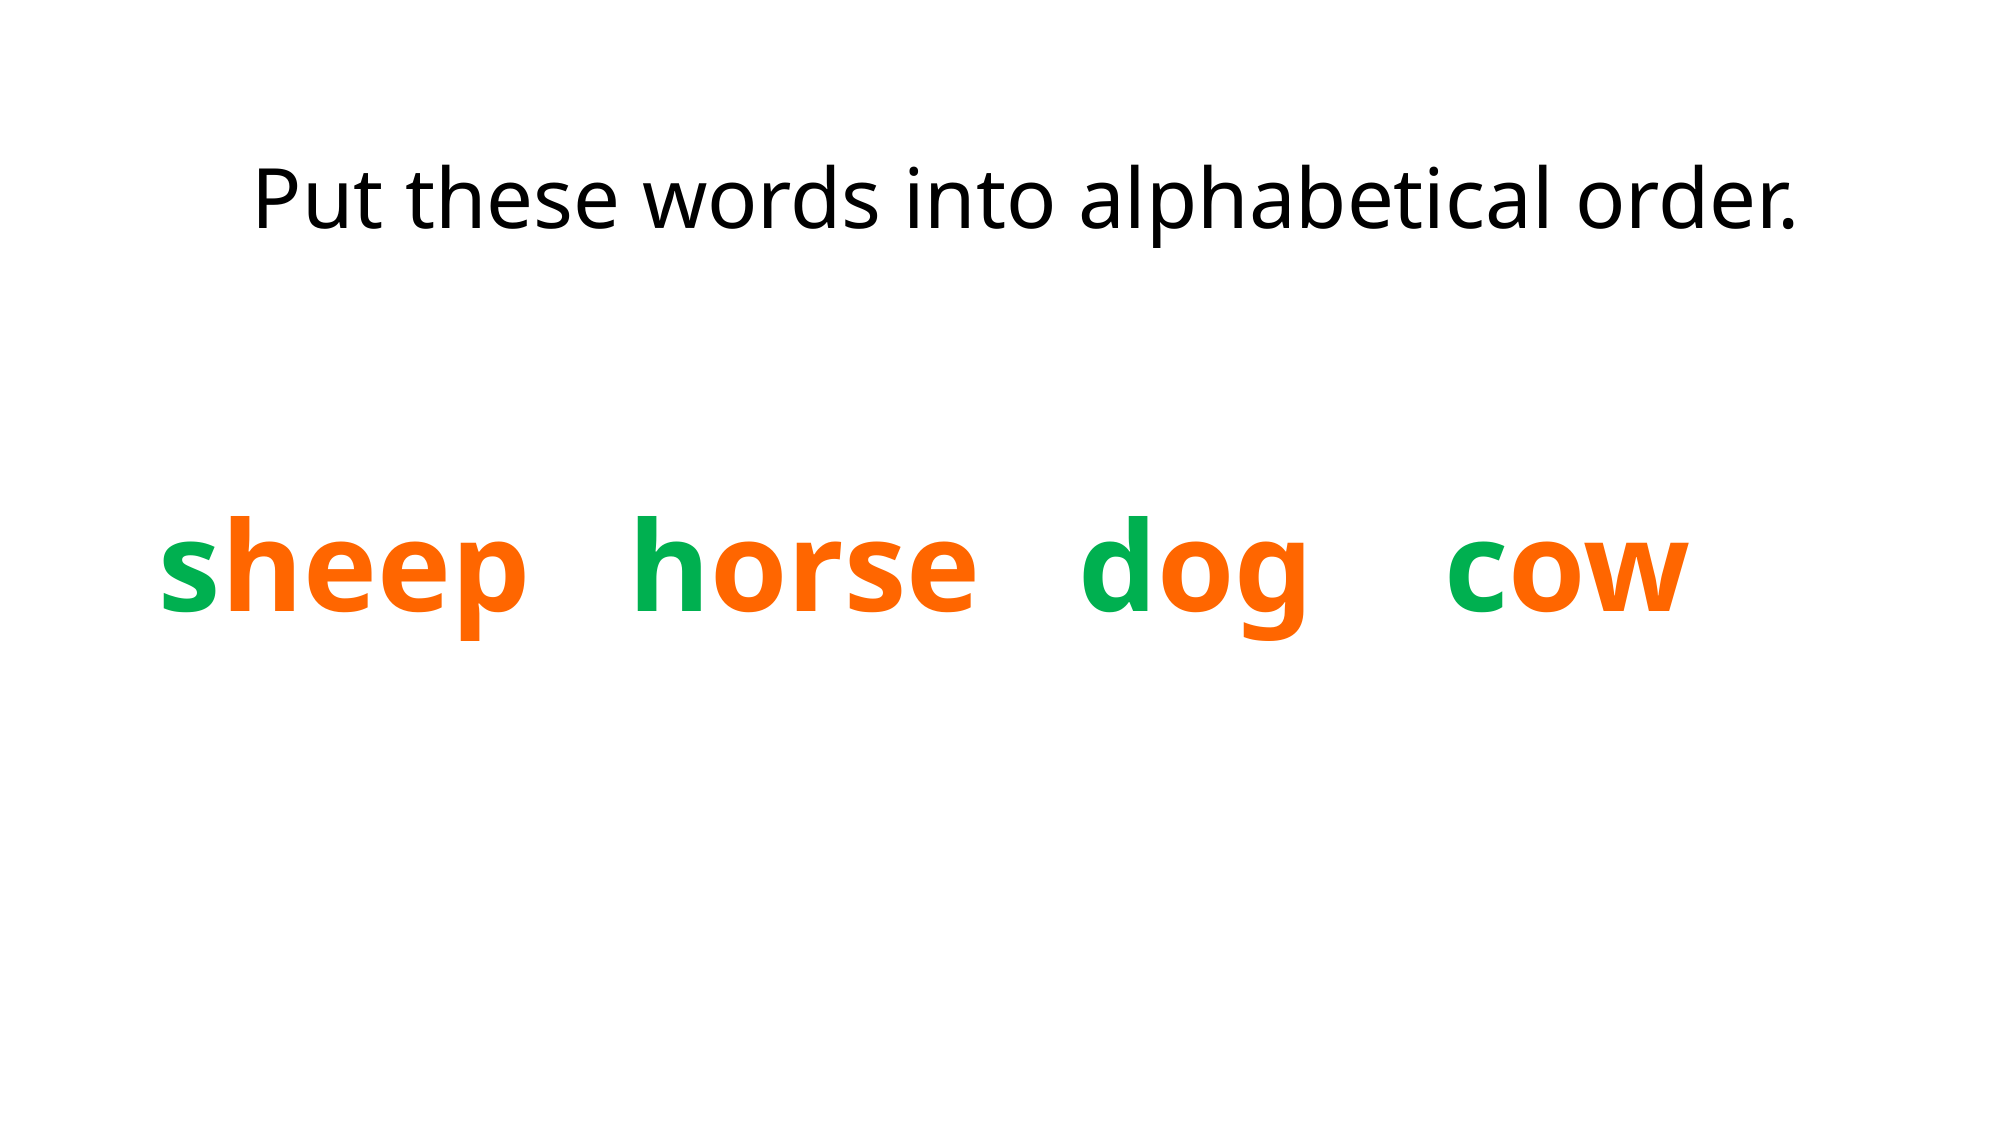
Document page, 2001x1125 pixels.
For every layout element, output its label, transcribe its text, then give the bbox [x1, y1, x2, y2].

text_box sheep horse dog cow [144, 479, 1920, 644]
text_box Put these words into alphabetical order. [157, 137, 1896, 253]
